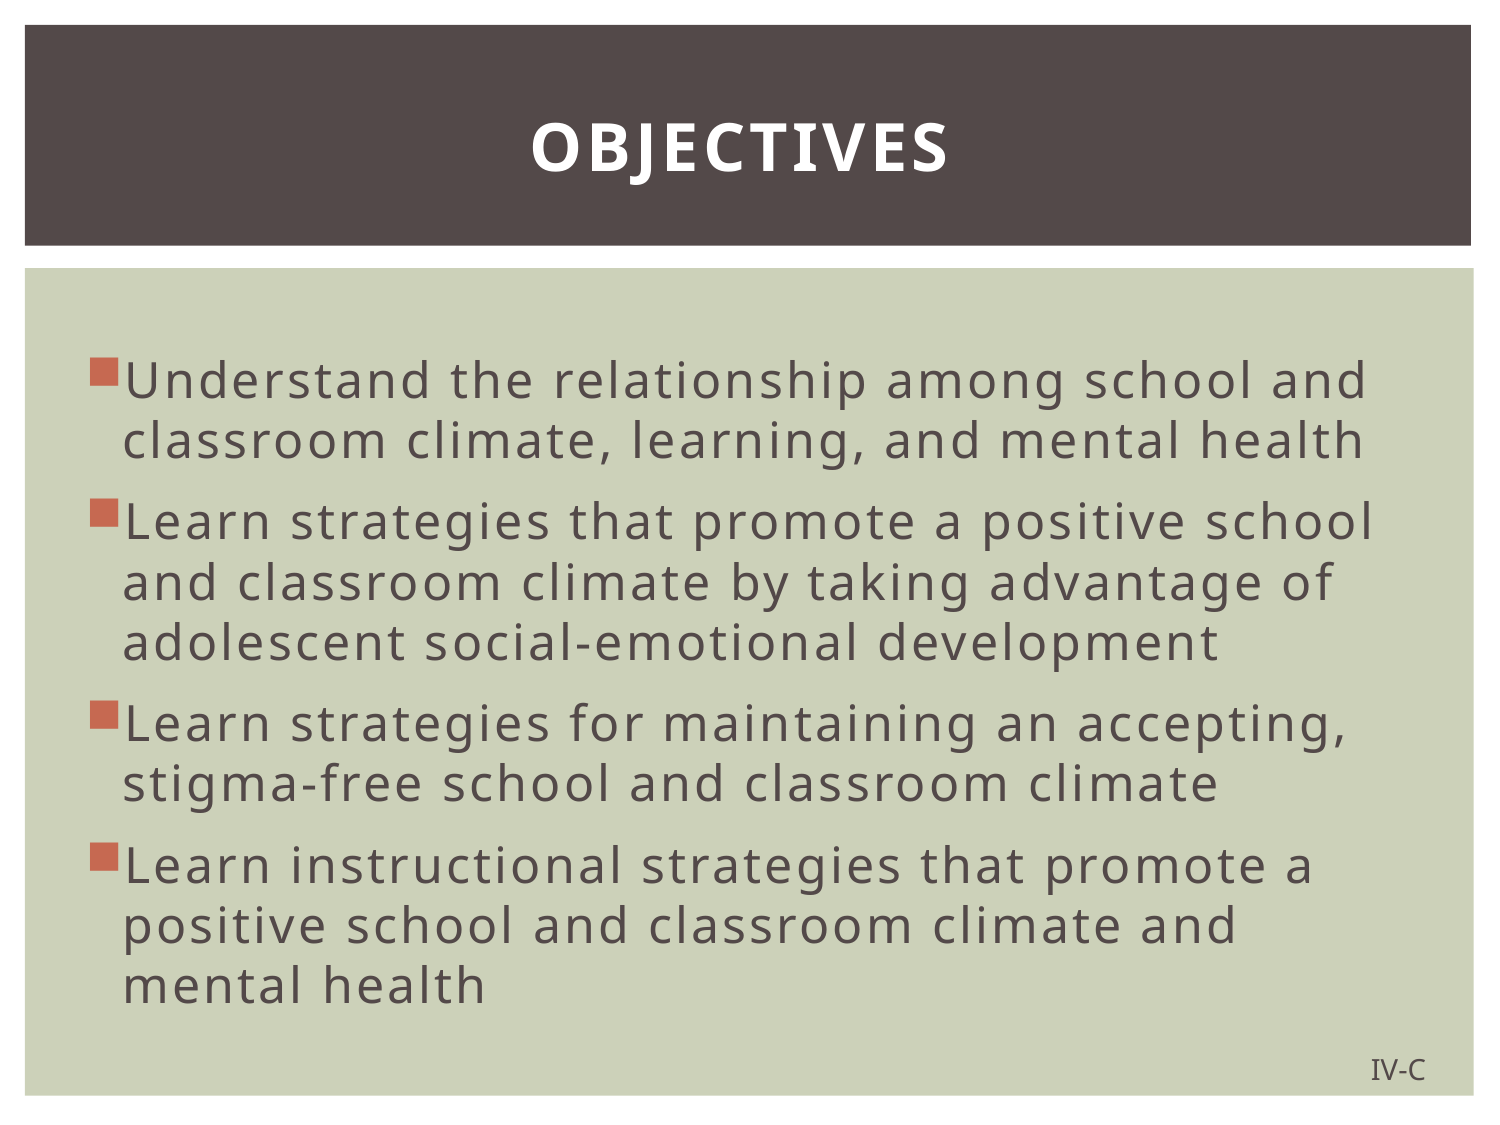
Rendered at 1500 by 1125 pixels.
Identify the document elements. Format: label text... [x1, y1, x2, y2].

title Objectives [62, 58, 1438, 232]
list Understand the relationship among school and classroom climate, learning, and mental health Learn strategies that promote a positive school and classroom climate by taking advantage of adolescent social-emotional development Learn strategies for maintaining an accepting, stigma-free school and classroom climate Learn instructional strategies that promote a positive school and classroom climate and mental health [62, 340, 1447, 1080]
slide_number IV-C [1349, 1045, 1448, 1093]
